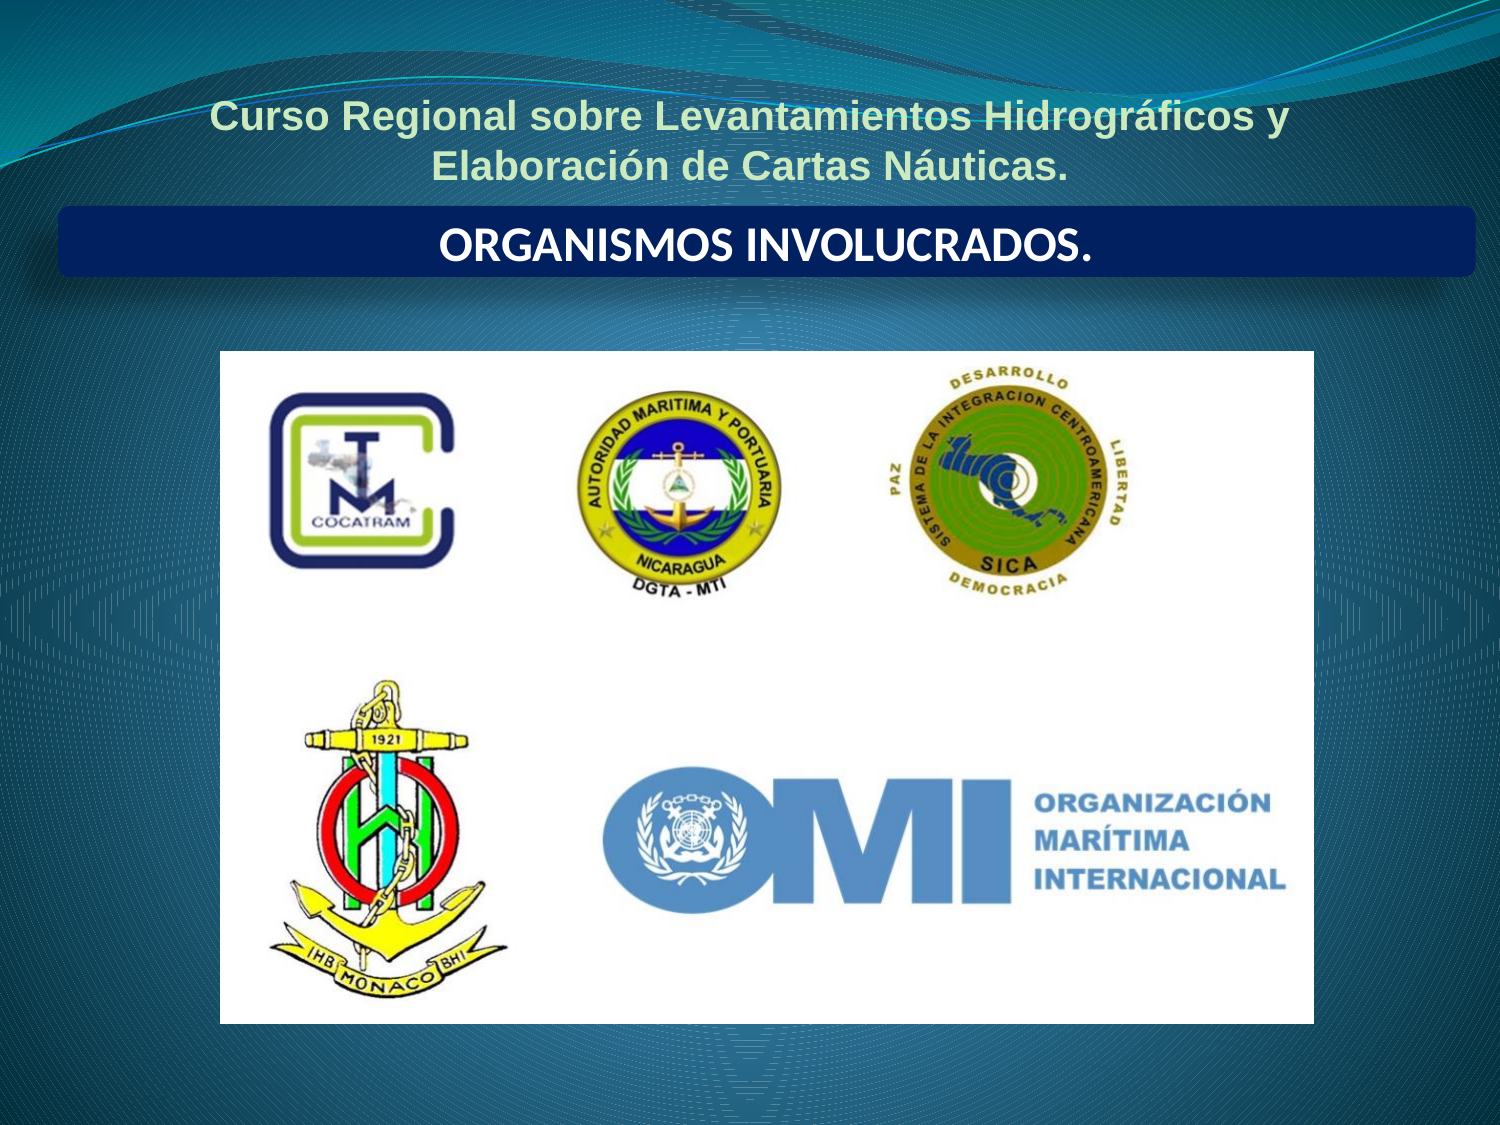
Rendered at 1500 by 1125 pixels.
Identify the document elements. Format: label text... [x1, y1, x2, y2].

text_box ORGANISMOS INVOLUCRADOS. [56, 203, 1478, 279]
text_box Curso Regional sobre Levantamientos Hidrográficos y Elaboración de Cartas Náuticas. [74, 45, 1425, 233]
picture [220, 351, 1314, 1024]
